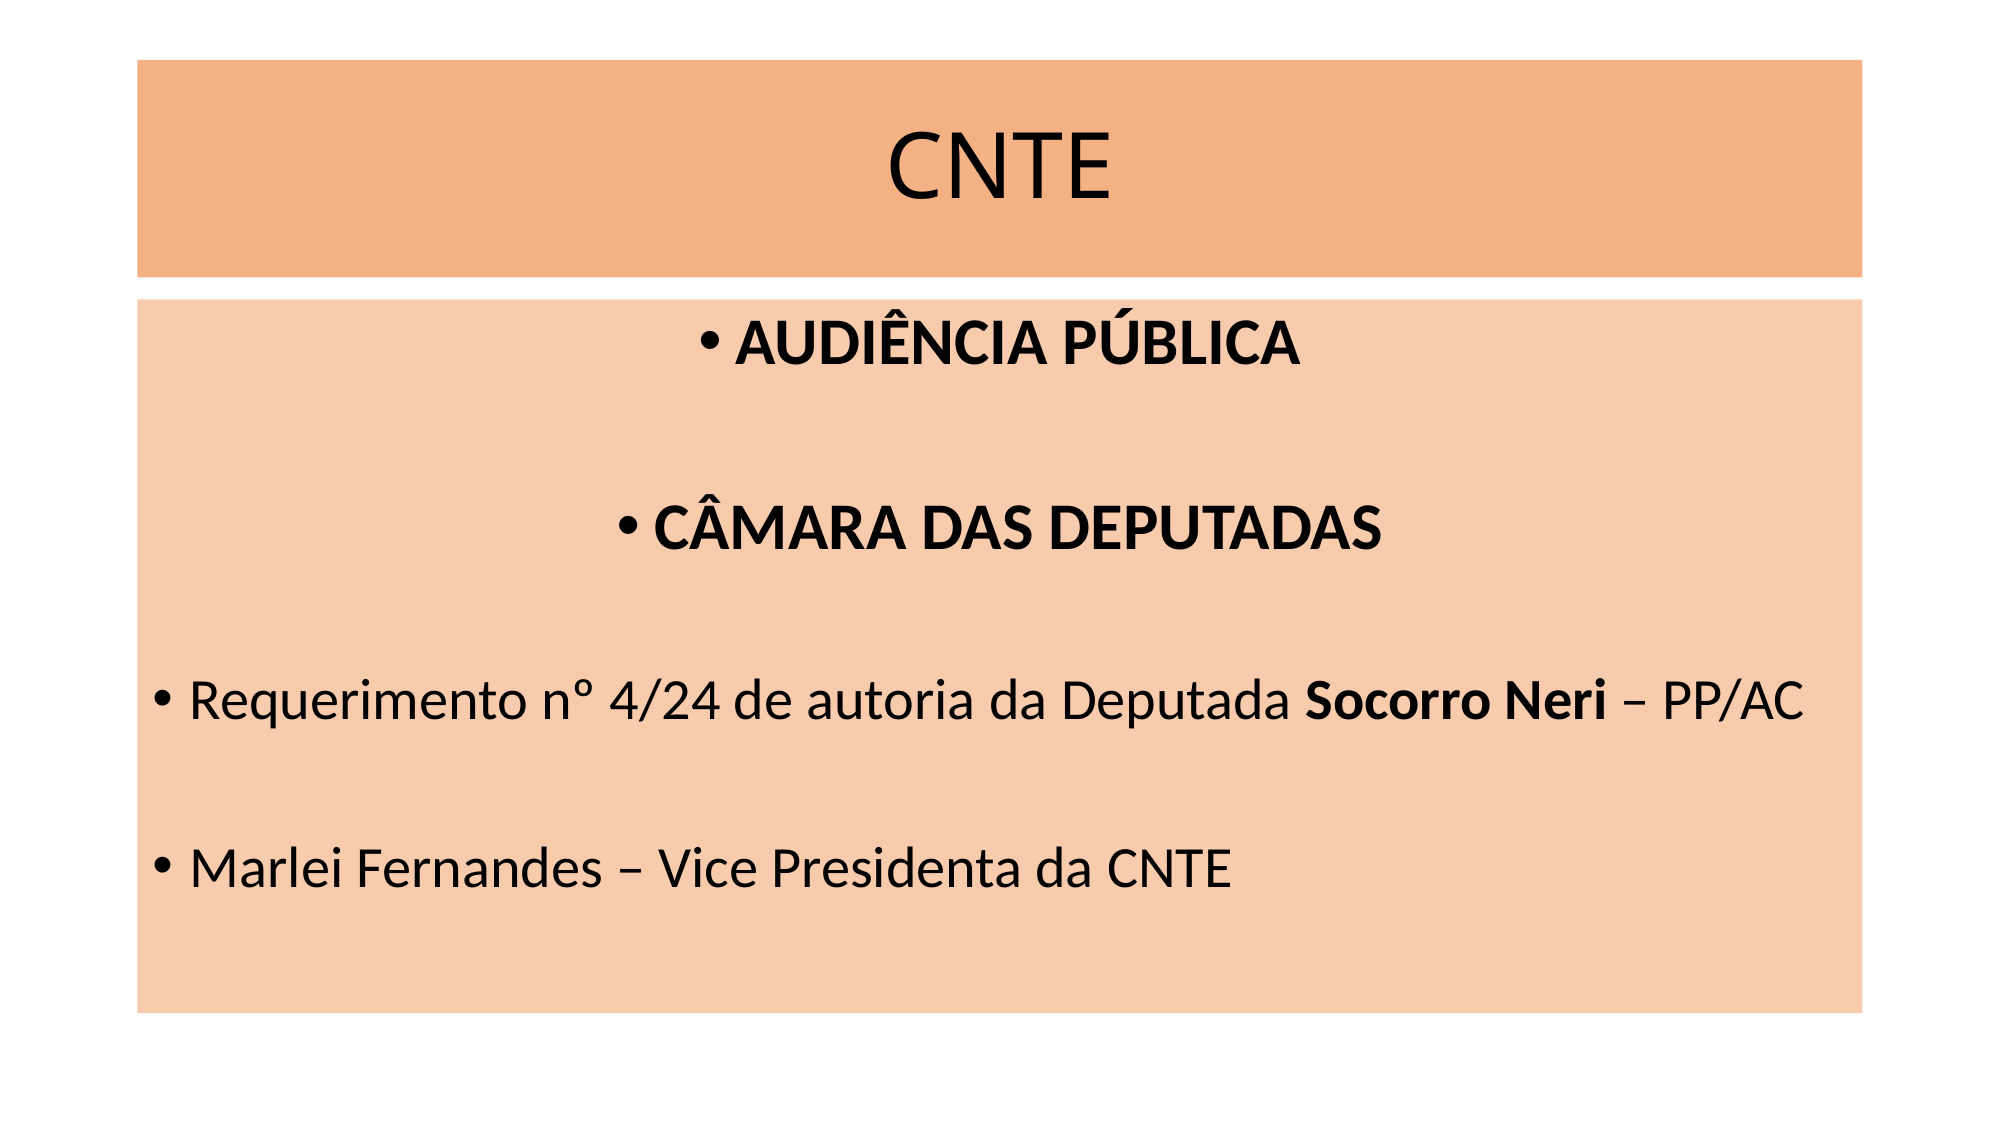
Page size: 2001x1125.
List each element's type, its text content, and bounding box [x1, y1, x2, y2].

list AUDIÊNCIA PÚBLICA CÂMARA DAS DEPUTADAS Requerimento nº 4/24 de autoria da Deputada Socorro Neri – PP/AC Marlei Fernandes – Vice Presidenta da CNTE [137, 299, 1863, 1014]
title CNTE [137, 59, 1863, 278]
